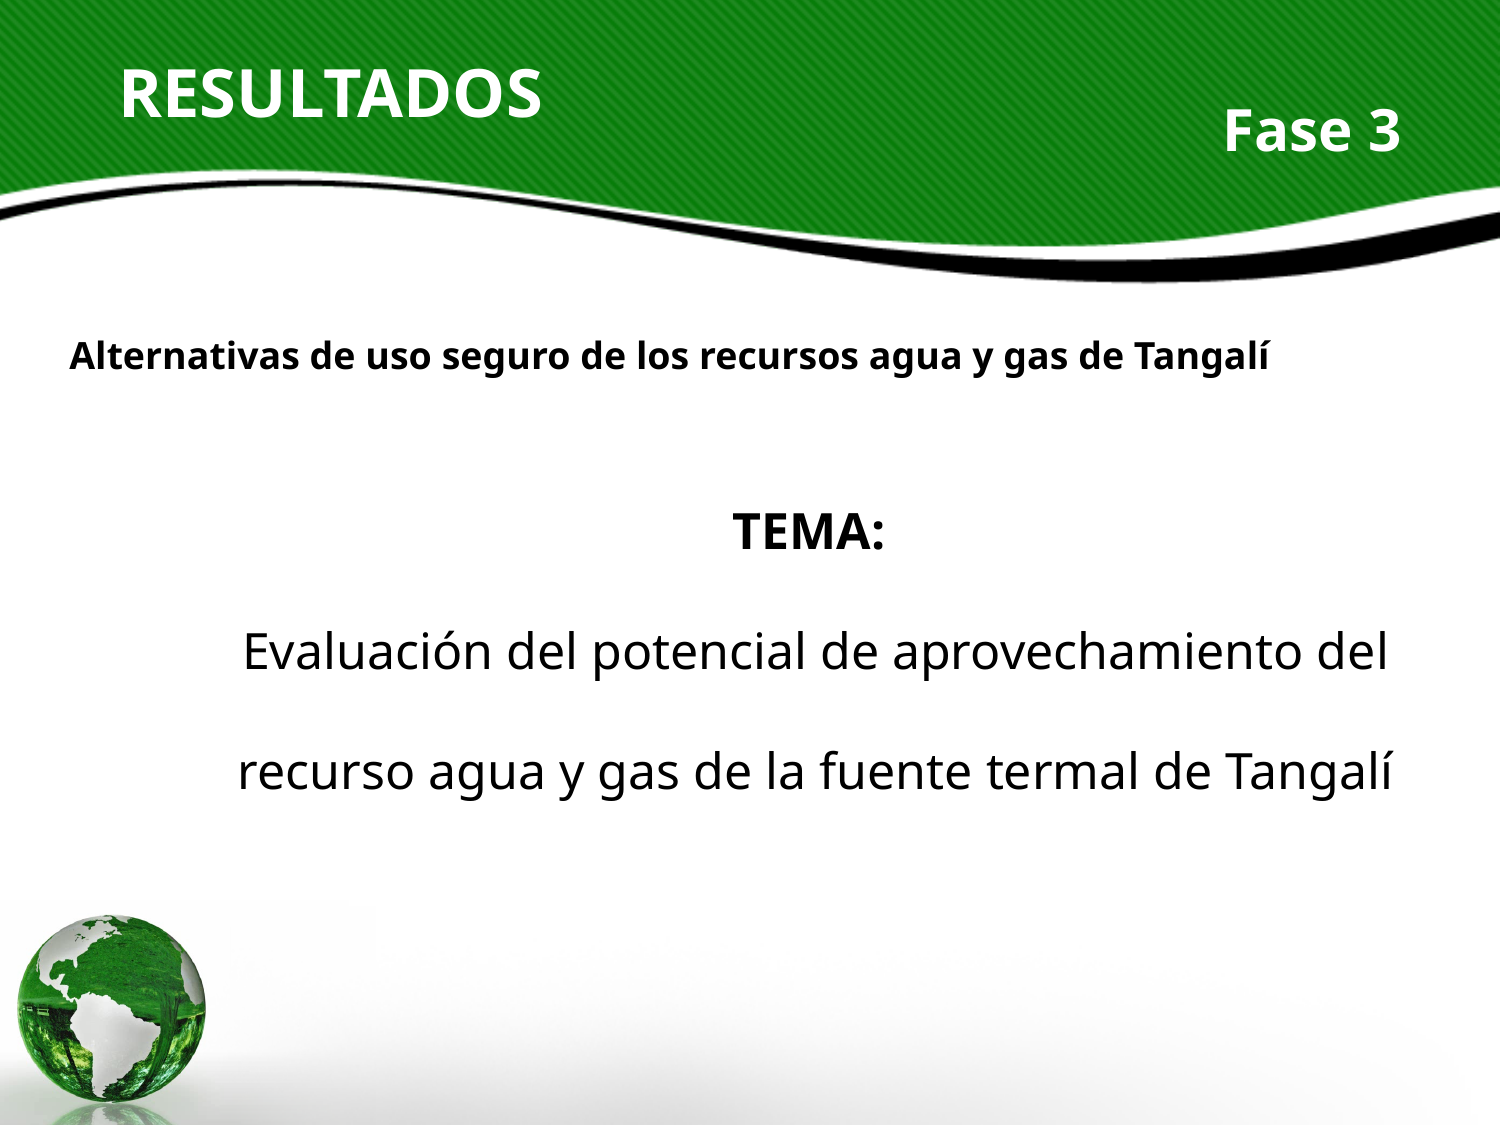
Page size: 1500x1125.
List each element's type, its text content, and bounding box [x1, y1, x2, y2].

text_box Fase 3 [1207, 85, 1417, 171]
text_box RESULTADOS [76, 80, 586, 204]
text_box Alternativas de uso seguro de los recursos agua y gas de Tangalí [0, 301, 1313, 385]
picture [0, 0, 1500, 1125]
text_box TEMA: Evaluación del potencial de aprovechamiento del recurso agua y gas de la fuente termal de Tangalí [171, 432, 1424, 808]
